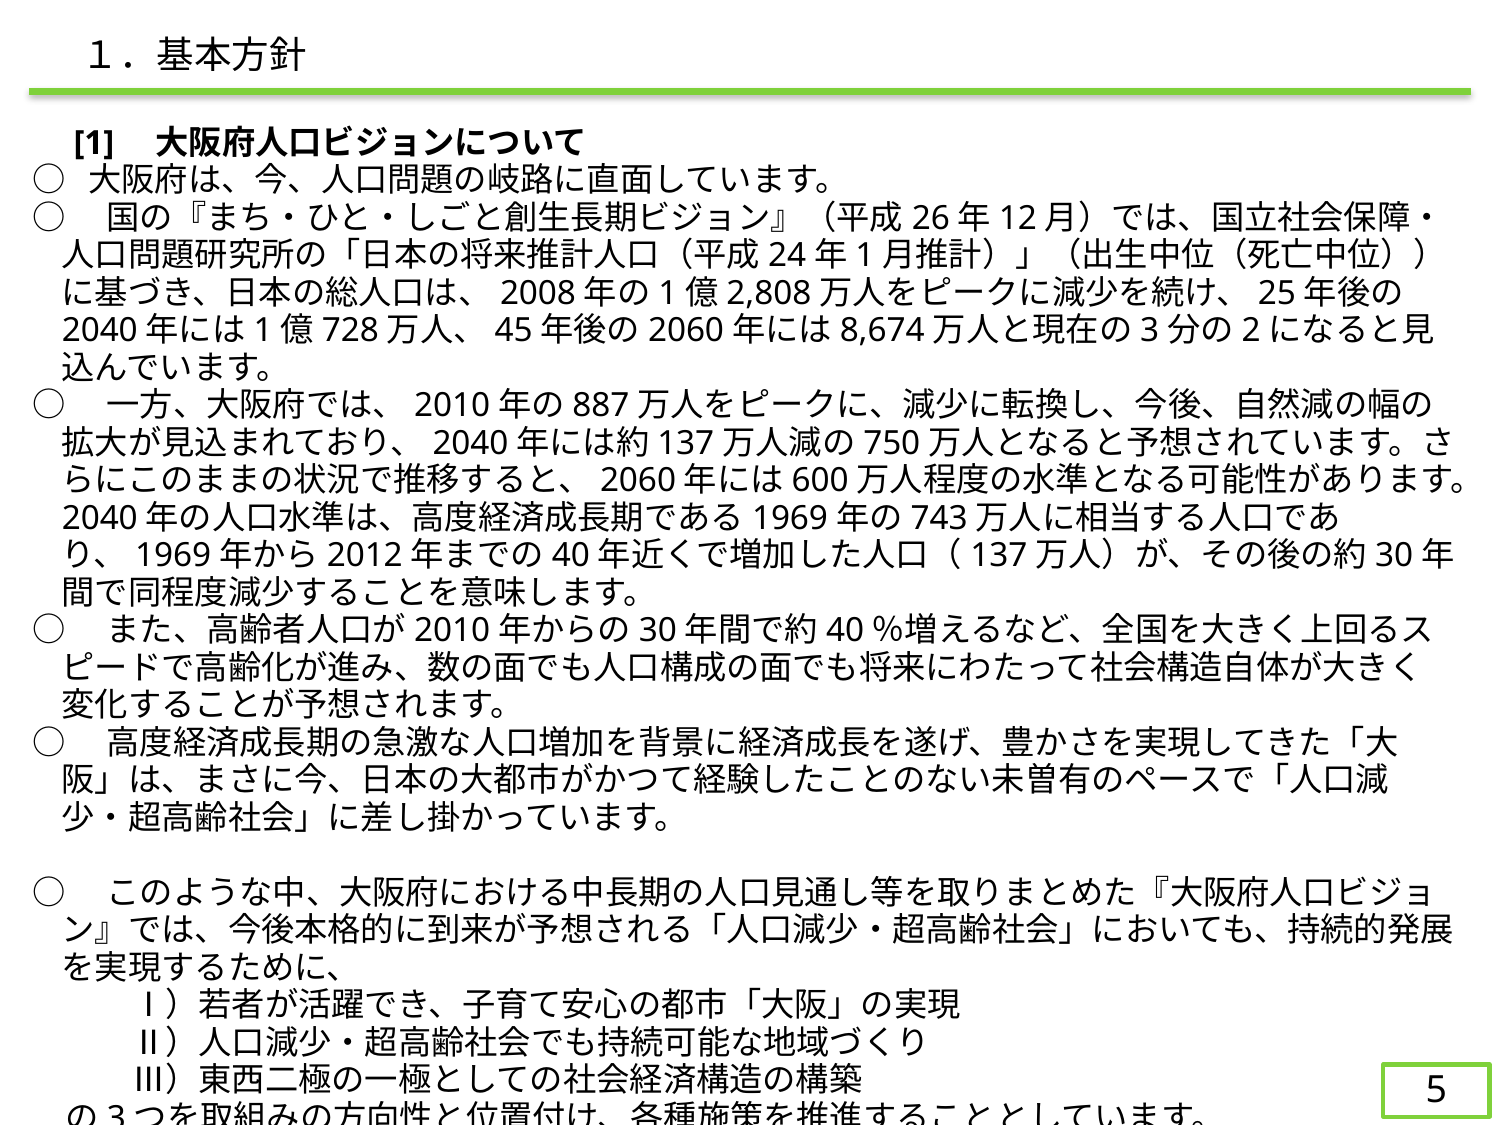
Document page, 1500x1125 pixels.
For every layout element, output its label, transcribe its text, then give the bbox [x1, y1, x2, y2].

text_box 4 [1471, 1062, 1492, 1119]
text_box １．基本方針 [29, 24, 1365, 84]
text_box [1] 大阪府人口ビジョンについて ○ 大阪府は、今、人口問題の岐路に直面しています。 ○ 国の『まち・ひと・しごと創生長期ビジョン』（平成26年12月）では、国立社会保障・人口問題研究所の「日本の将来推計人口（平成24年1月推計）」（出生中位（死亡中位））に基づき、日本の総人口は、2008年の1億2,808万人をピークに減少を続け、25年後の2040年には1億728万人、45年後の2060年には8,674万人と現在の3分の2になると見込んでいます。 ○ 一方、大阪府では、2010年の887万人をピークに、減少に転換し、今後、自然減の幅の拡大が見込まれており、2040年には約137万人減の750万人となると予想されています。さらにこのままの状況で推移すると、2060年には600万人程度の水準となる可能性があります。2040年の人口水準は、高度経済成長期である1969年の743万人に相当する人口であり、1969年から2012年までの40年近くで増加した人口（137万人）が、その後の約30年間で同程度減少することを意味します。 ○ また、高齢者人口が2010年からの30年間で約40％増えるなど、全国を大きく上回るスピードで高齢化が進み、数の面でも人口構成の面でも将来にわたって社会構造自体が大きく変化することが予想されます。 ○ 高度経済成長期の急激な人口増加を背景に経済成長を遂げ、豊かさを実現してきた「大阪」は、まさに今、日本の大都市がかつて経験したことのない未曽有のペースで「人口減少・超高齢社会」に差し掛かっています。 ○ このような中、大阪府における中長期の人口見通し等を取りまとめた『大阪府人口ビジョン』では、今後本格的に到来が予想される「人口減少・超高齢社会」においても、持続的発展を実現するために、 Ⅰ）若者が活躍でき、子育て安心の都市「大阪」の実現 Ⅱ）人口減少・超高齢社会でも持続可能な地域づくり Ⅲ）東西二極の一極としての社会経済構造の構築 の3つを取組みの方向性と位置付け、各種施策を推進することとしています。 ※ 人口に関する現状認識や影響・将来見通し等については、『大阪府人口ビジョン』をご参照ください。 [17, 115, 1471, 1125]
